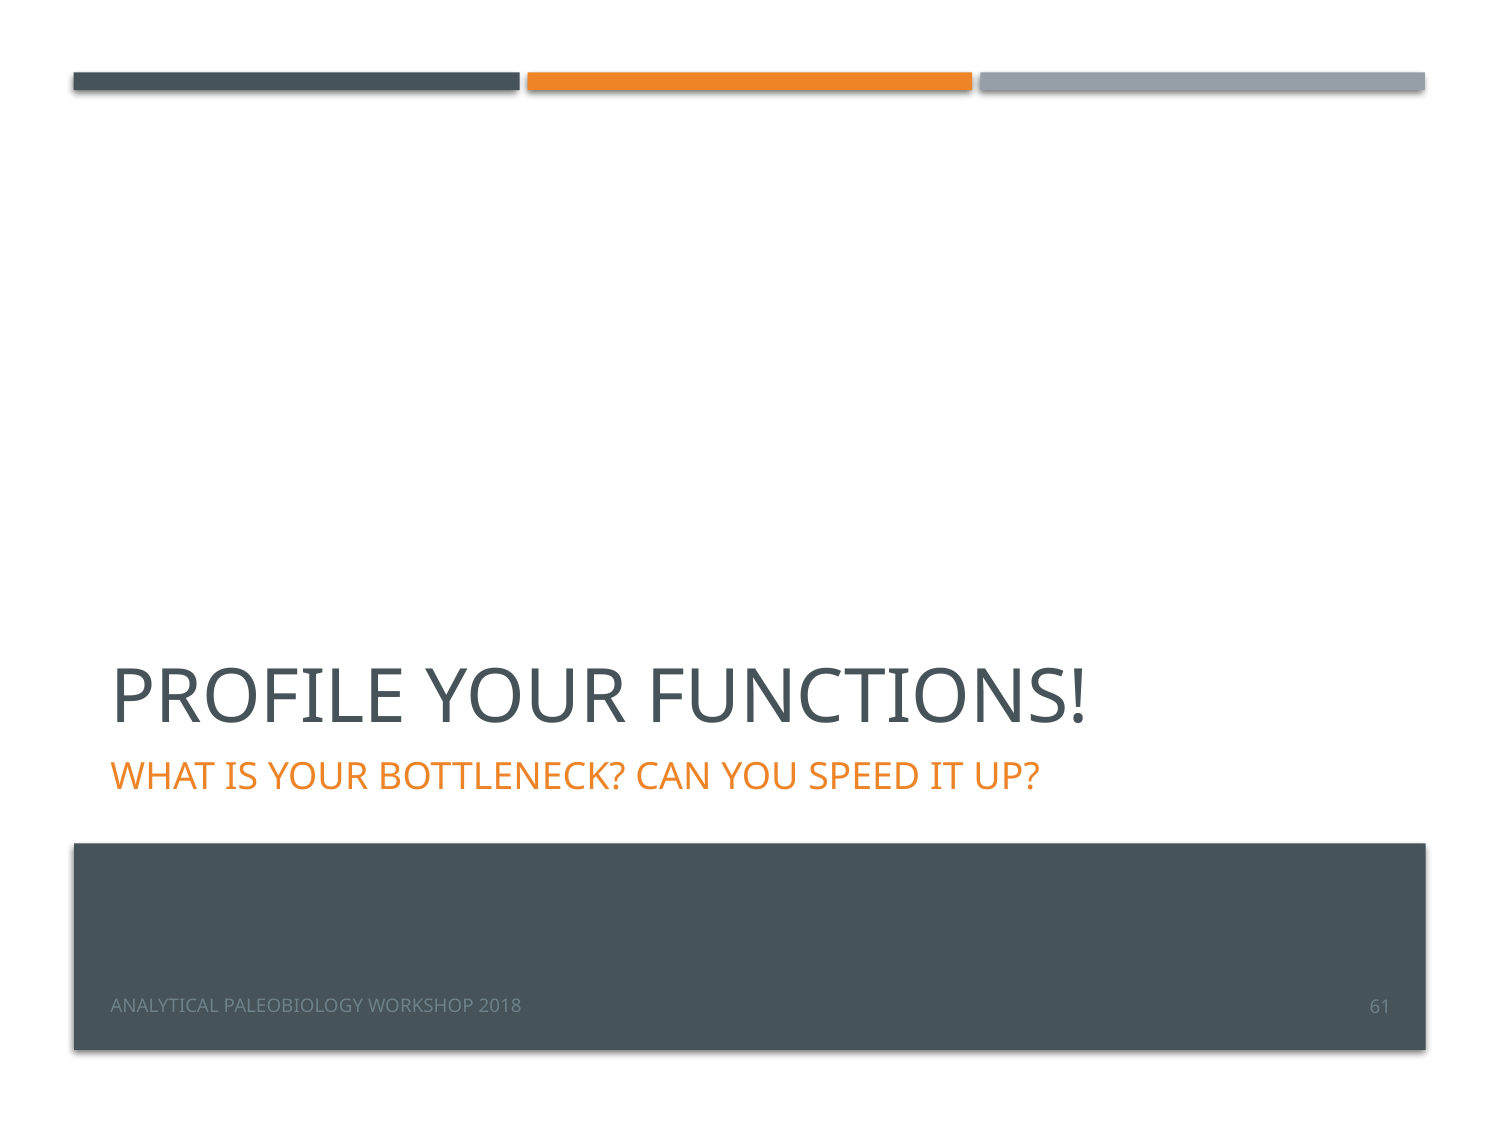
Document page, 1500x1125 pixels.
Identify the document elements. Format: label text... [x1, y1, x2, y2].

footer Analytical Paleobiology Workshop 2018 [95, 976, 895, 1037]
slide_number 61 [1279, 977, 1406, 1037]
title Profile your functions! [95, 498, 1406, 744]
list What is your bottleneck? Can you speed it up? [95, 744, 1406, 844]
